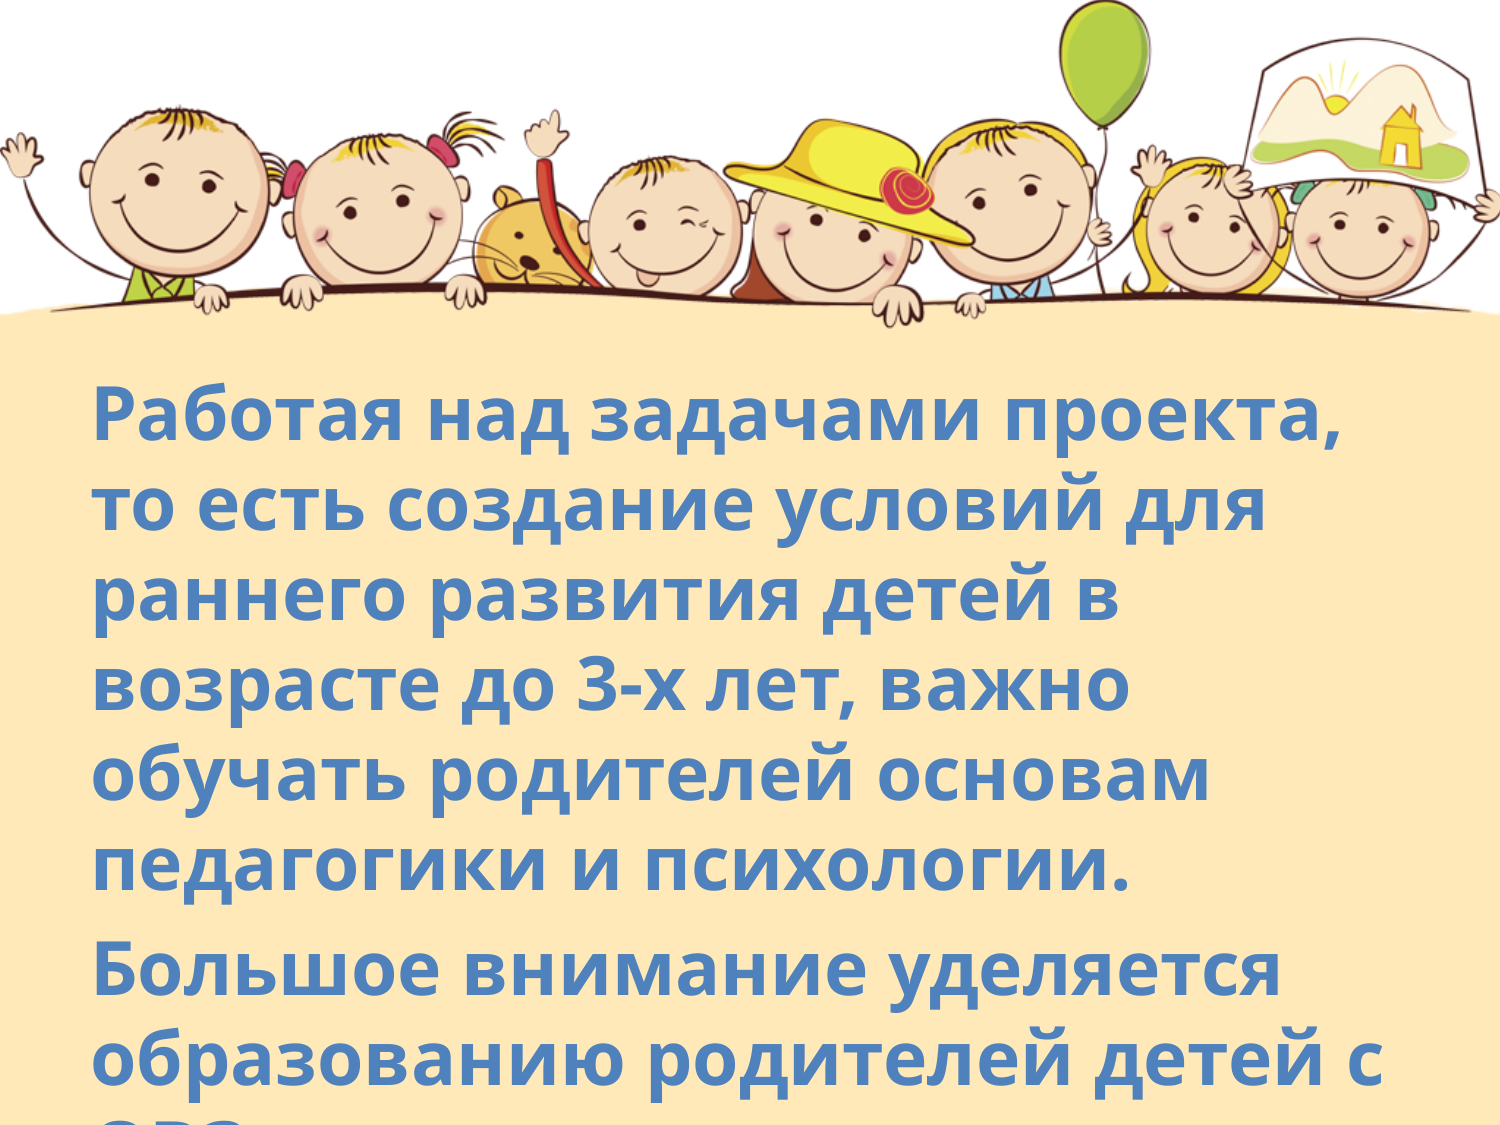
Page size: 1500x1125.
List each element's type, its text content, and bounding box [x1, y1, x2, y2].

list Работая над задачами проекта, то есть создание условий для раннего развития детей в возрасте до 3-х лет, важно обучать родителей основам педагогики и психологии. Большое внимание уделяется образованию родителей детей с ОВЗ. [74, 262, 1426, 1006]
picture [0, 0, 1500, 1125]
